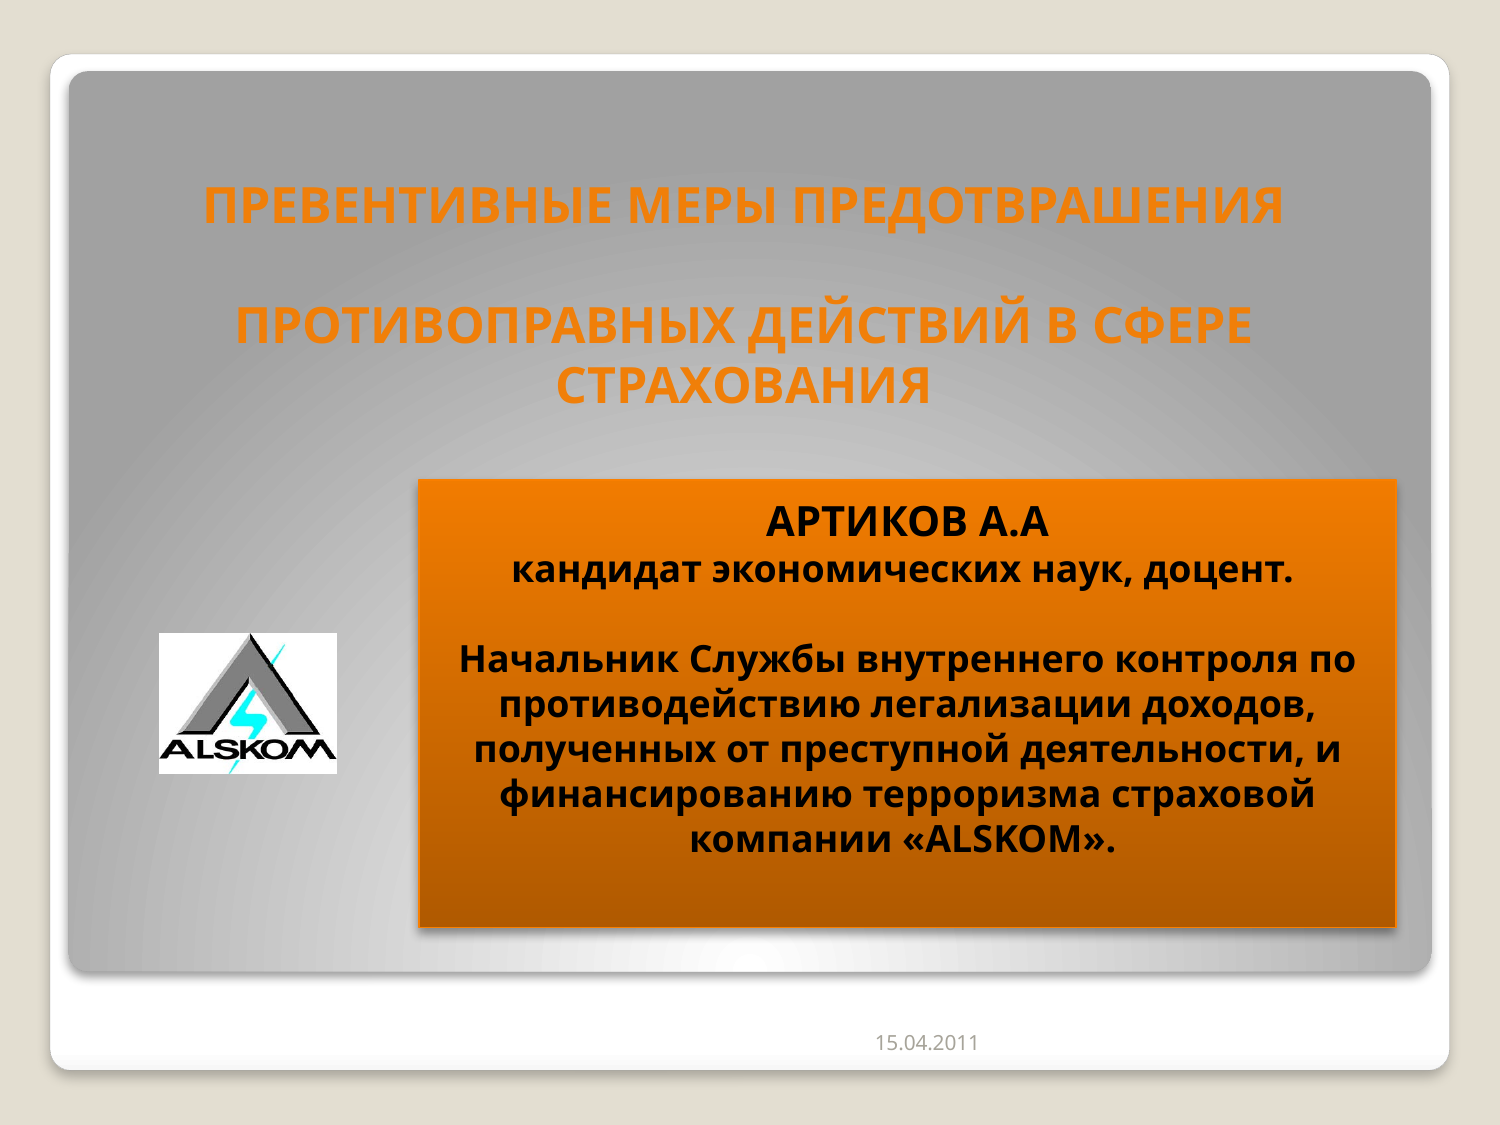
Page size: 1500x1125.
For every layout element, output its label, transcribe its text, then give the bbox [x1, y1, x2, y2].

picture [159, 633, 337, 774]
title ПРЕВЕНТИВНЫЕ МЕРЫ ПРЕДОТВРАШЕНИЯ ПРОТИВОПРАВНЫХ ДЕЙСТВИЙ В СФЕРЕ СТРАХОВАНИЯ [183, 113, 1306, 421]
list АРТИКОВ А.А кандидат экономических наук, доцент. Начальник Службы внутреннего контроля по противодействию легализации доходов, полученных от преступной деятельности, и финансированию терроризма страховой компании «ALSKOM». [418, 479, 1397, 928]
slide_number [619, 1002, 995, 1063]
